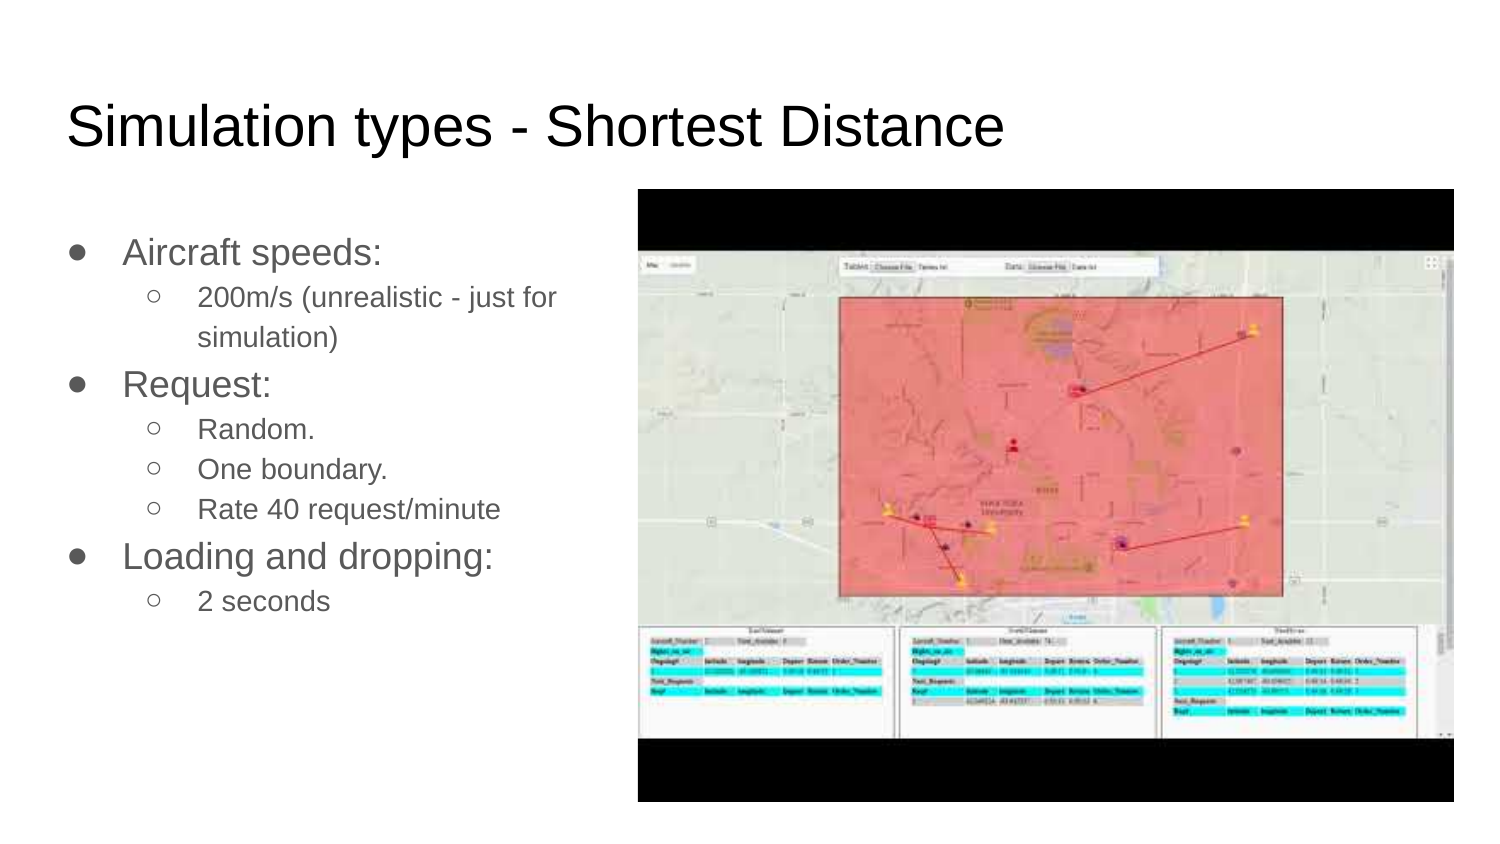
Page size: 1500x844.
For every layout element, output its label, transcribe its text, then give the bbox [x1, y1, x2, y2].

list Aircraft speeds: 200m/s (unrealistic - just for simulation) Request: Random. One boundary. Rate 40 request/minute Loading and dropping: 2 seconds [32, 205, 611, 767]
title Simulation types - Shortest Distance [51, 72, 1449, 167]
text_box [637, 189, 1454, 802]
